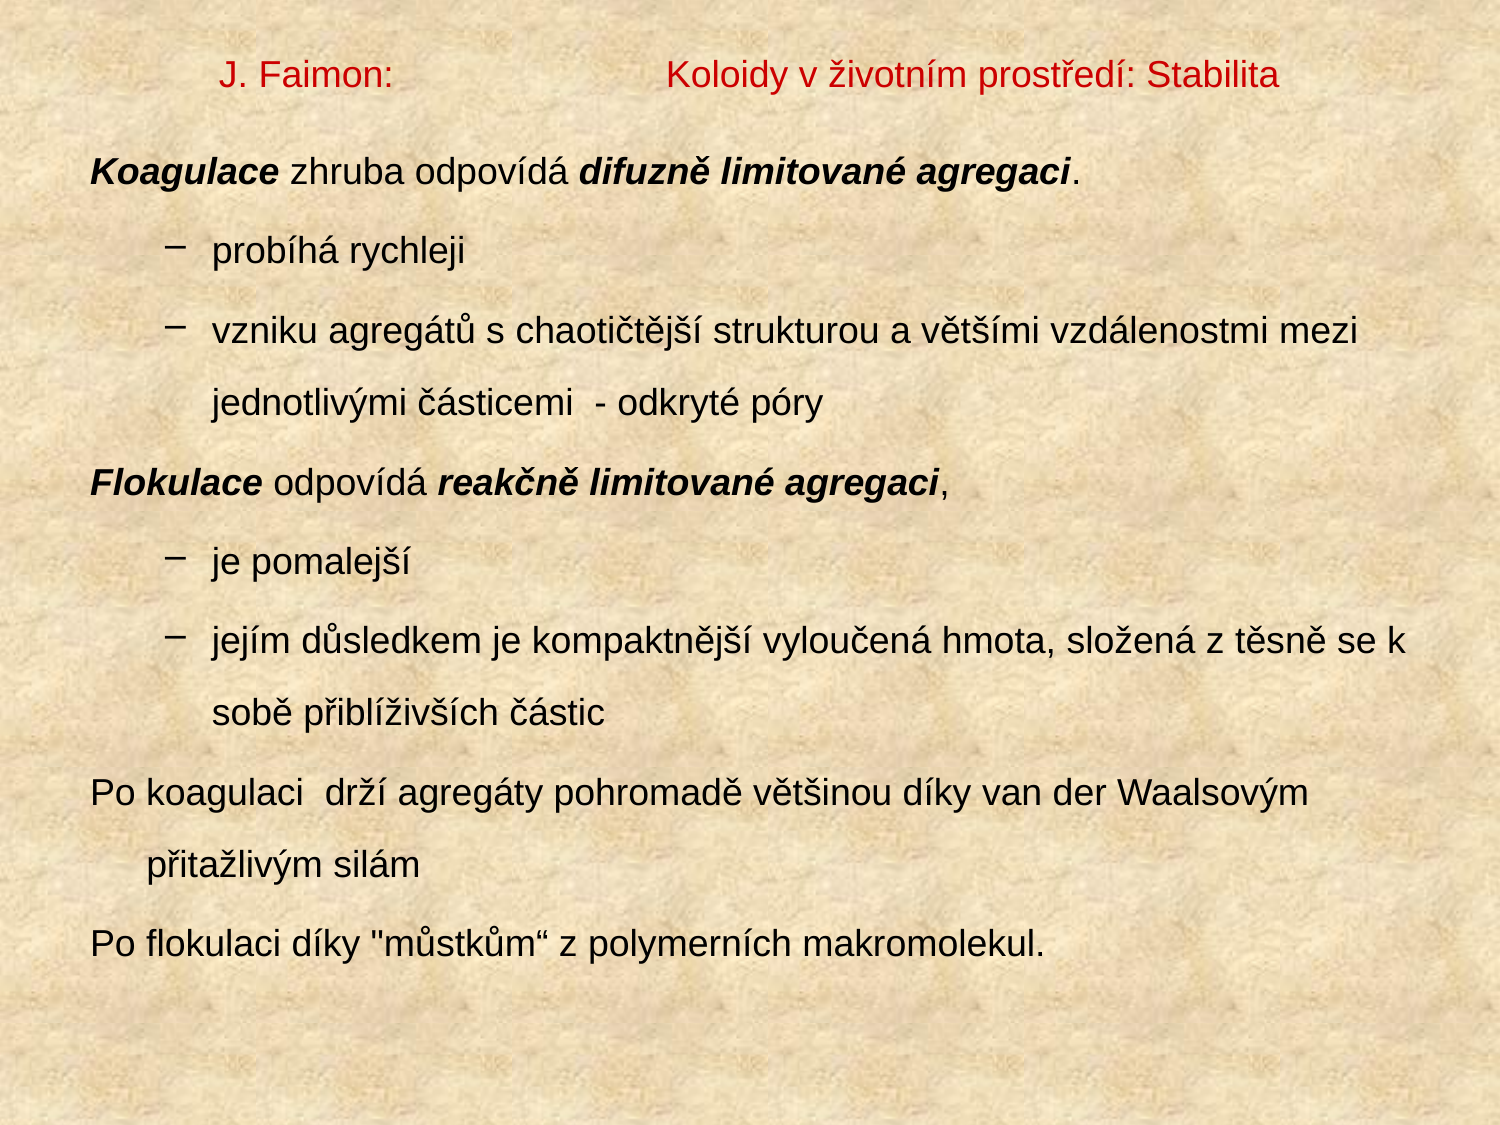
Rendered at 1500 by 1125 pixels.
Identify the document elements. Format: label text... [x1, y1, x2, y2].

list Koagulace zhruba odpovídá difuzně limitované agregaci. probíhá rychleji vzniku agregátů s chaotičtější strukturou a většími vzdálenostmi mezi jednotlivými částicemi - odkryté póry Flokulace odpovídá reakčně limitované agregaci, je pomalejší jejím důsledkem je kompaktnější vyloučená hmota, složená z těsně se k sobě přiblíživších částic Po koagulaci drží agregáty pohromadě většinou díky van der Waalsovým přitažlivým silám Po flokulaci díky "můstkům“ z polymerních makromolekul. [75, 112, 1425, 1025]
picture [0, 0, 1500, 1125]
title J. Faimon: Koloidy v životním prostředí: Stabilita [75, 24, 1425, 93]
